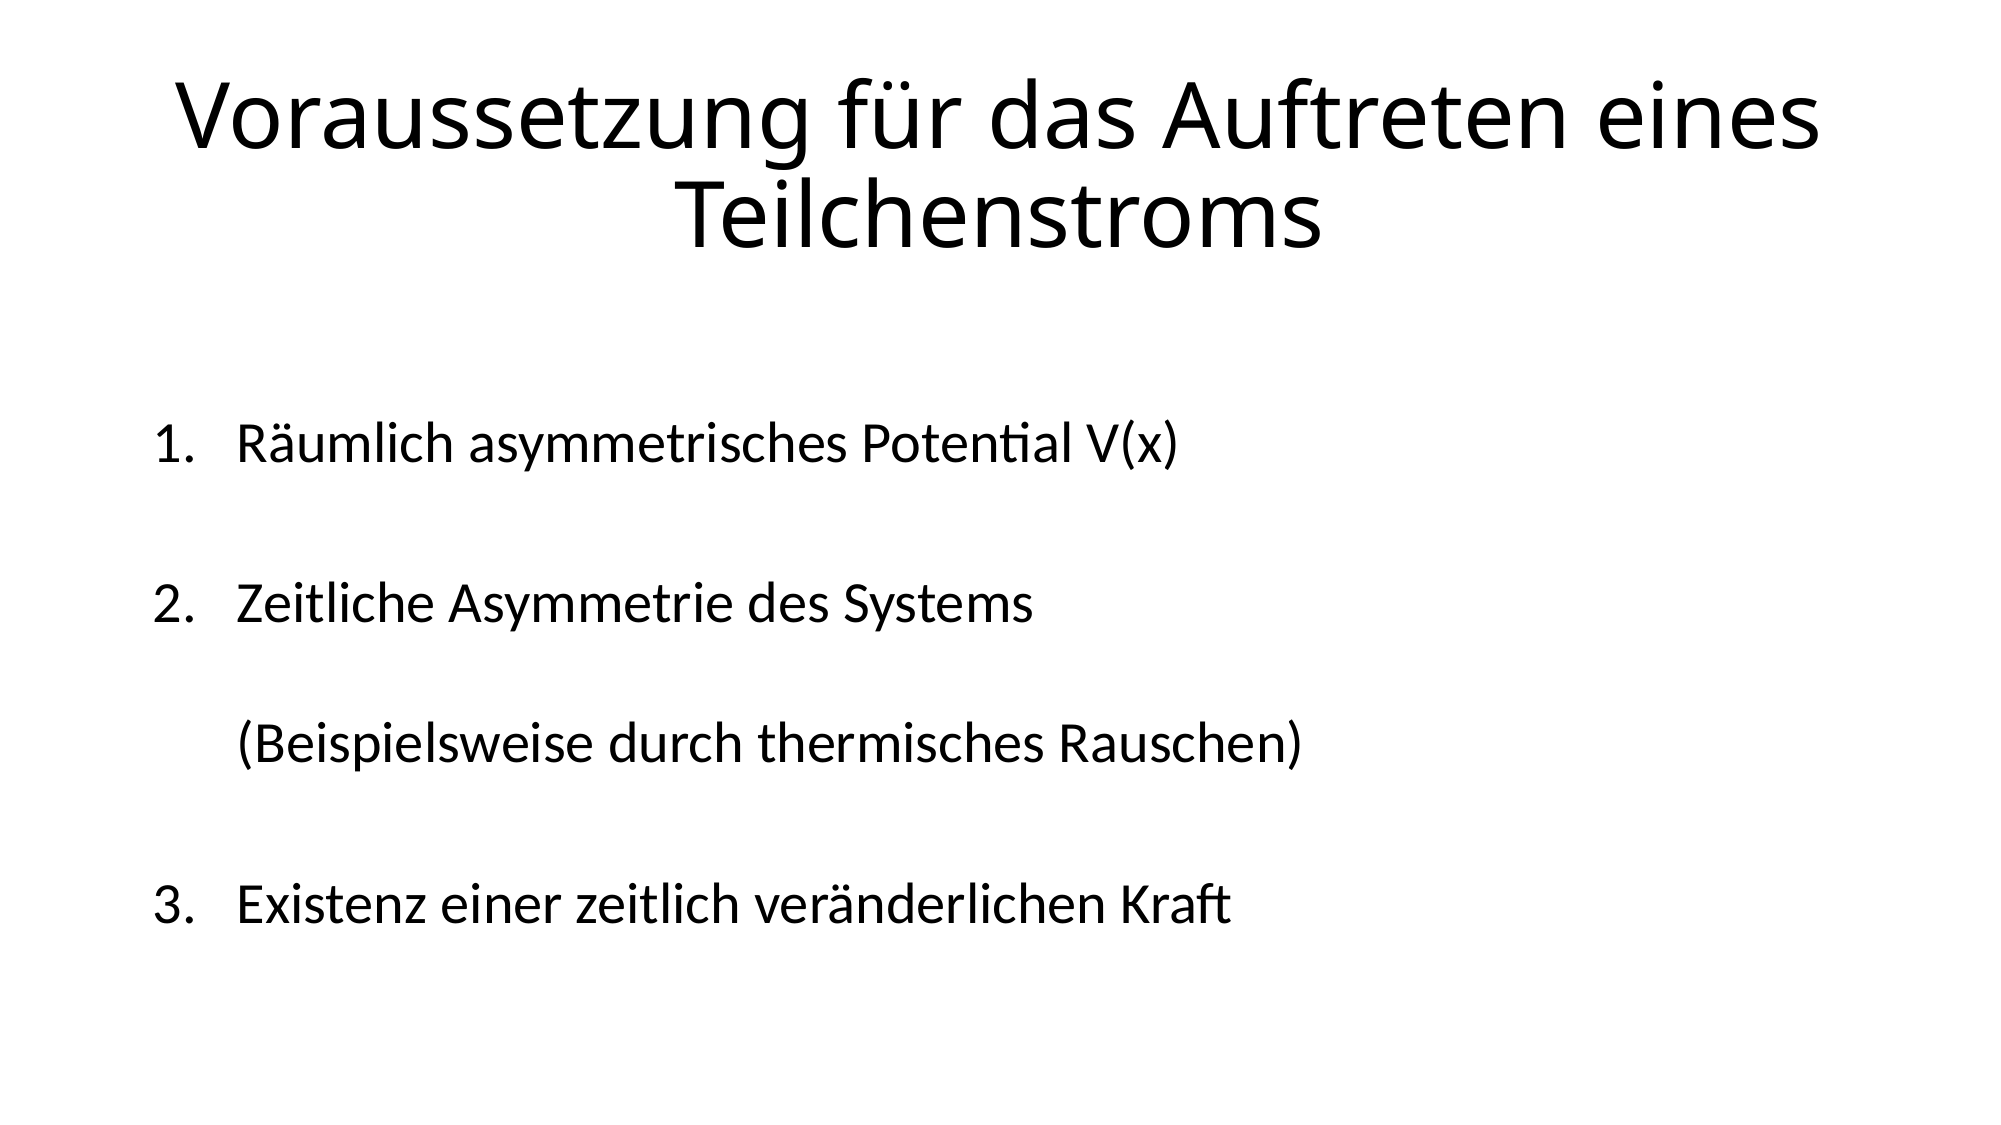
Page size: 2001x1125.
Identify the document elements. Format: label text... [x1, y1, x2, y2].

list Räumlich asymmetrisches Potential V(x) Zeitliche Asymmetrie des Systems (Beispielsweise durch thermisches Rauschen) Existenz einer zeitlich veränderlichen Kraft [137, 326, 1863, 1014]
title Voraussetzung für das Auftreten eines Teilchenstroms [137, 59, 1863, 278]
